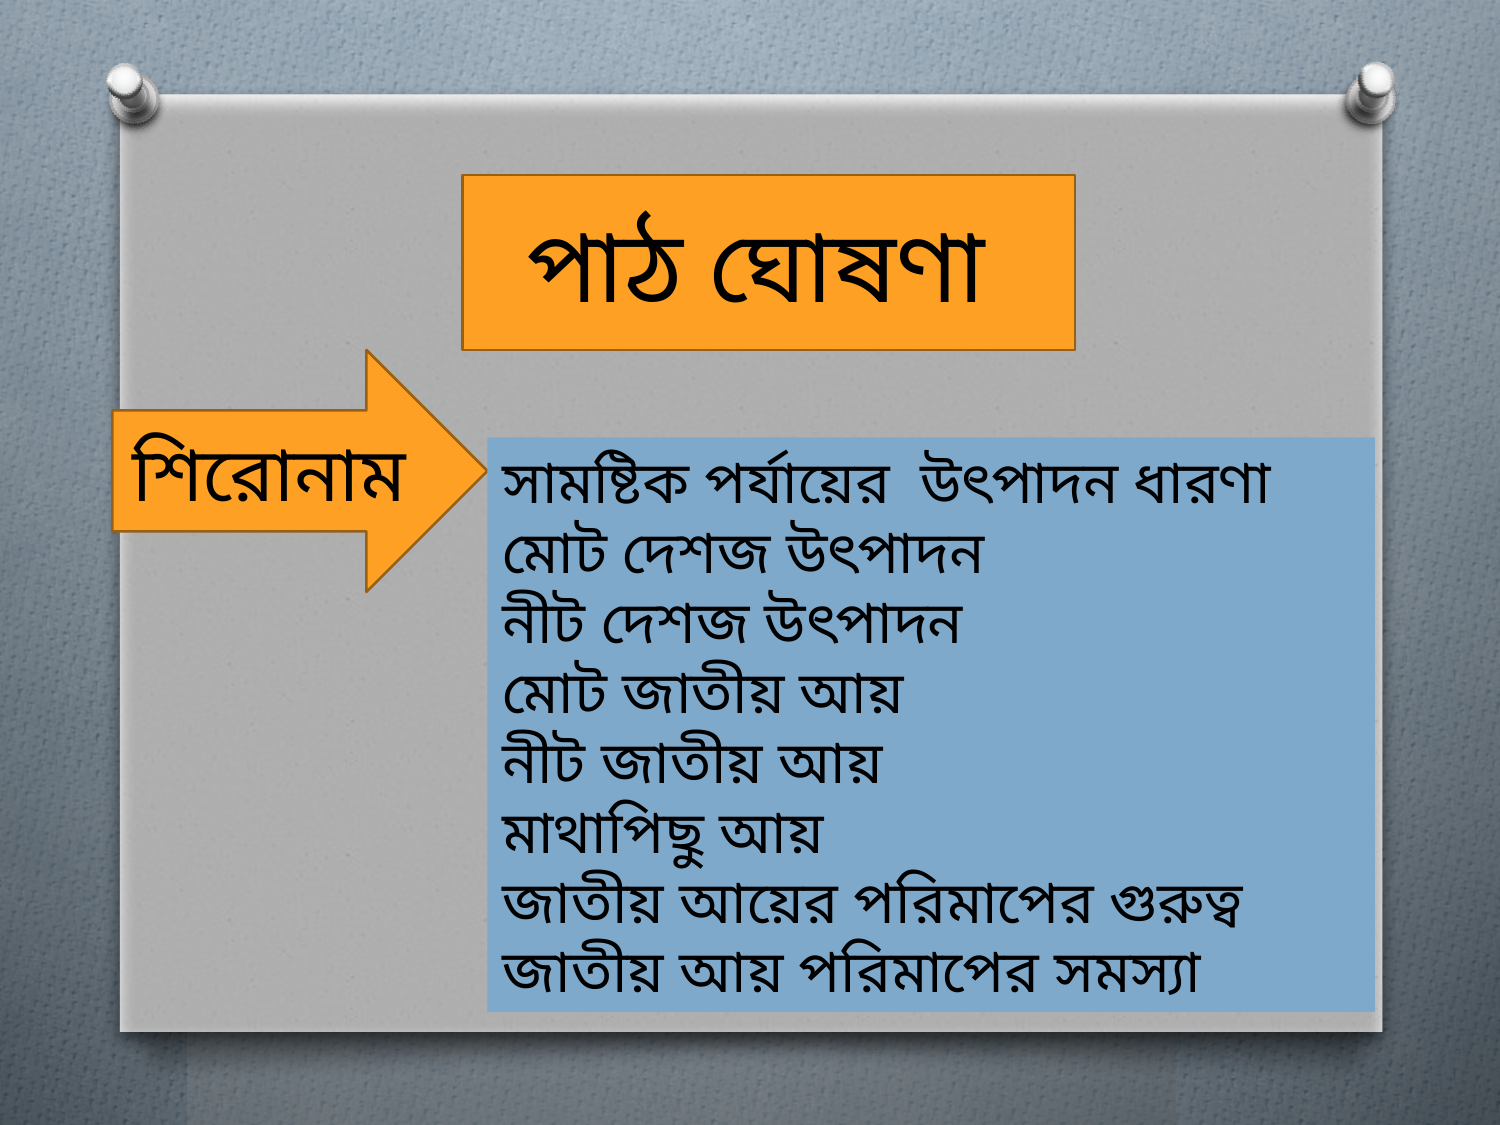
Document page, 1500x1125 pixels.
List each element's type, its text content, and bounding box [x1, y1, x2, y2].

picture [75, 29, 198, 153]
text_box পাঠ ঘোষণা [461, 174, 1076, 351]
text_box শিরোনাম [111, 348, 487, 594]
text_box সামষ্টিক পর্যায়ের উৎপাদন ধারণা মোট দেশজ উৎপাদন নীট দেশজ উৎপাদন মোট জাতীয় আয় নীট জাতীয় আয় মাথাপিছু আয় জাতীয় আয়ের পরিমাপের গুরুত্ব জাতীয় আয় পরিমাপের সমস্যা [487, 437, 1375, 1012]
picture [1317, 35, 1439, 156]
